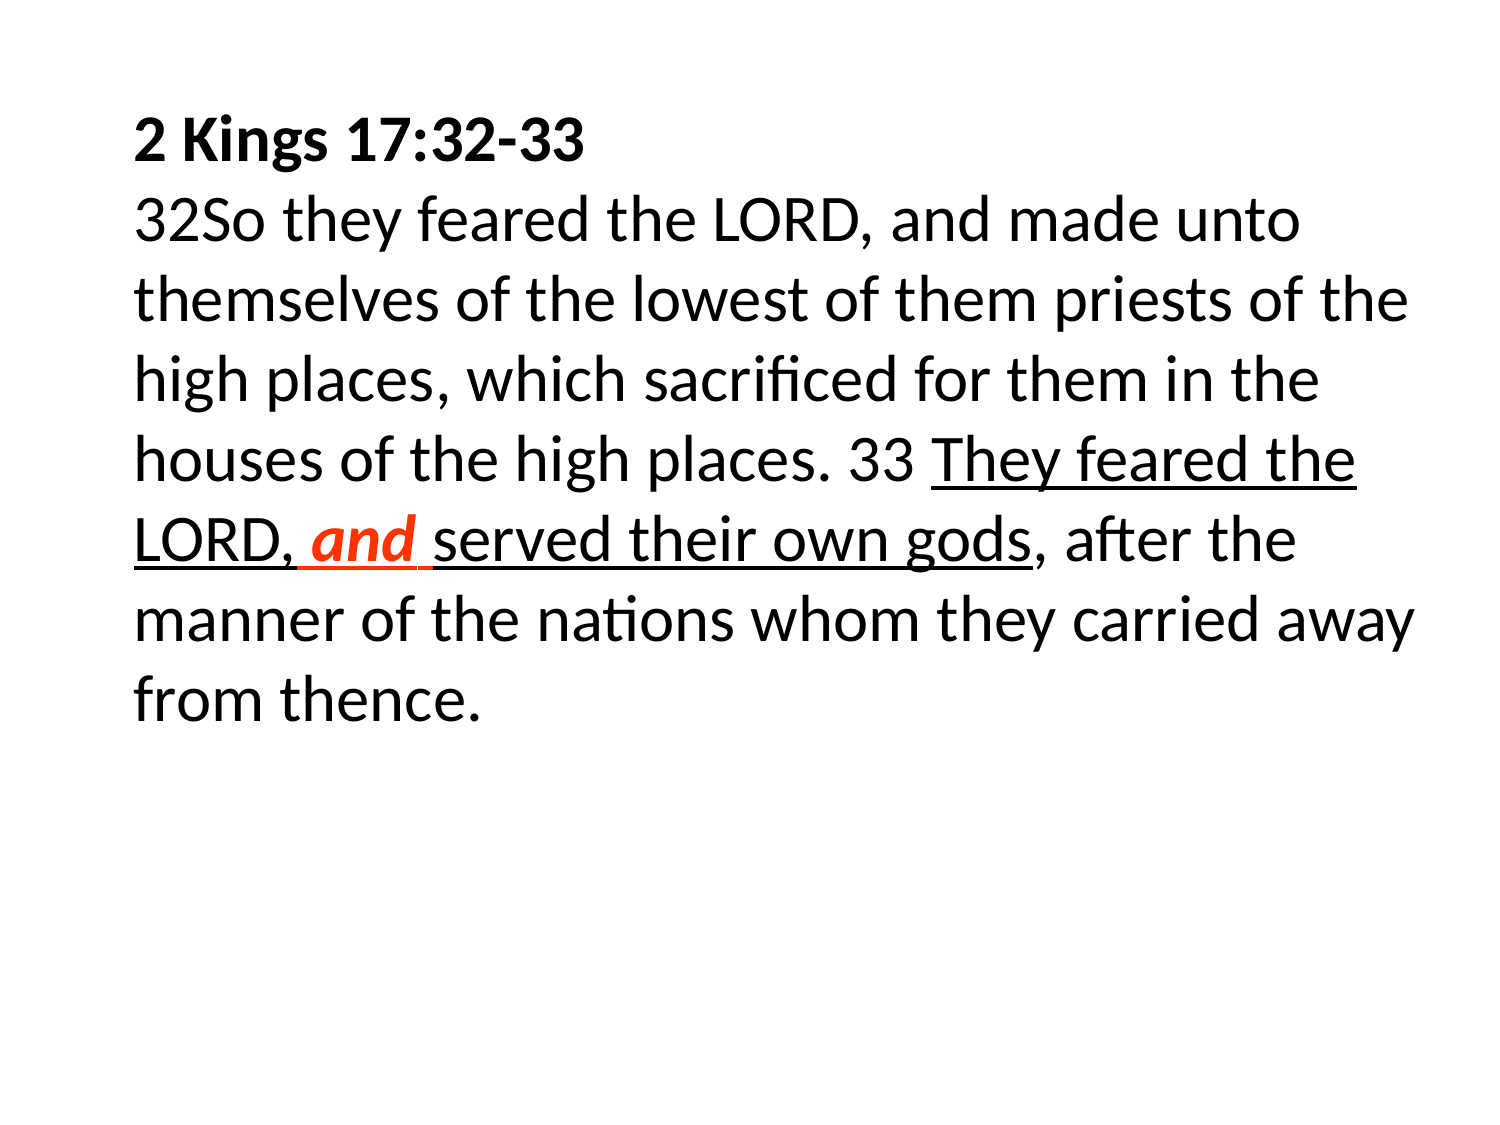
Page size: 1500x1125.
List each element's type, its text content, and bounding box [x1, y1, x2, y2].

list 2 Kings 17:32-33 32So they feared the LORD, and made unto themselves of the lowest of them priests of the high places, which sacrificed for them in the houses of the high places. 33 They feared the LORD, and served their own gods, after the manner of the nations whom they carried away from thence. [62, 87, 1500, 975]
